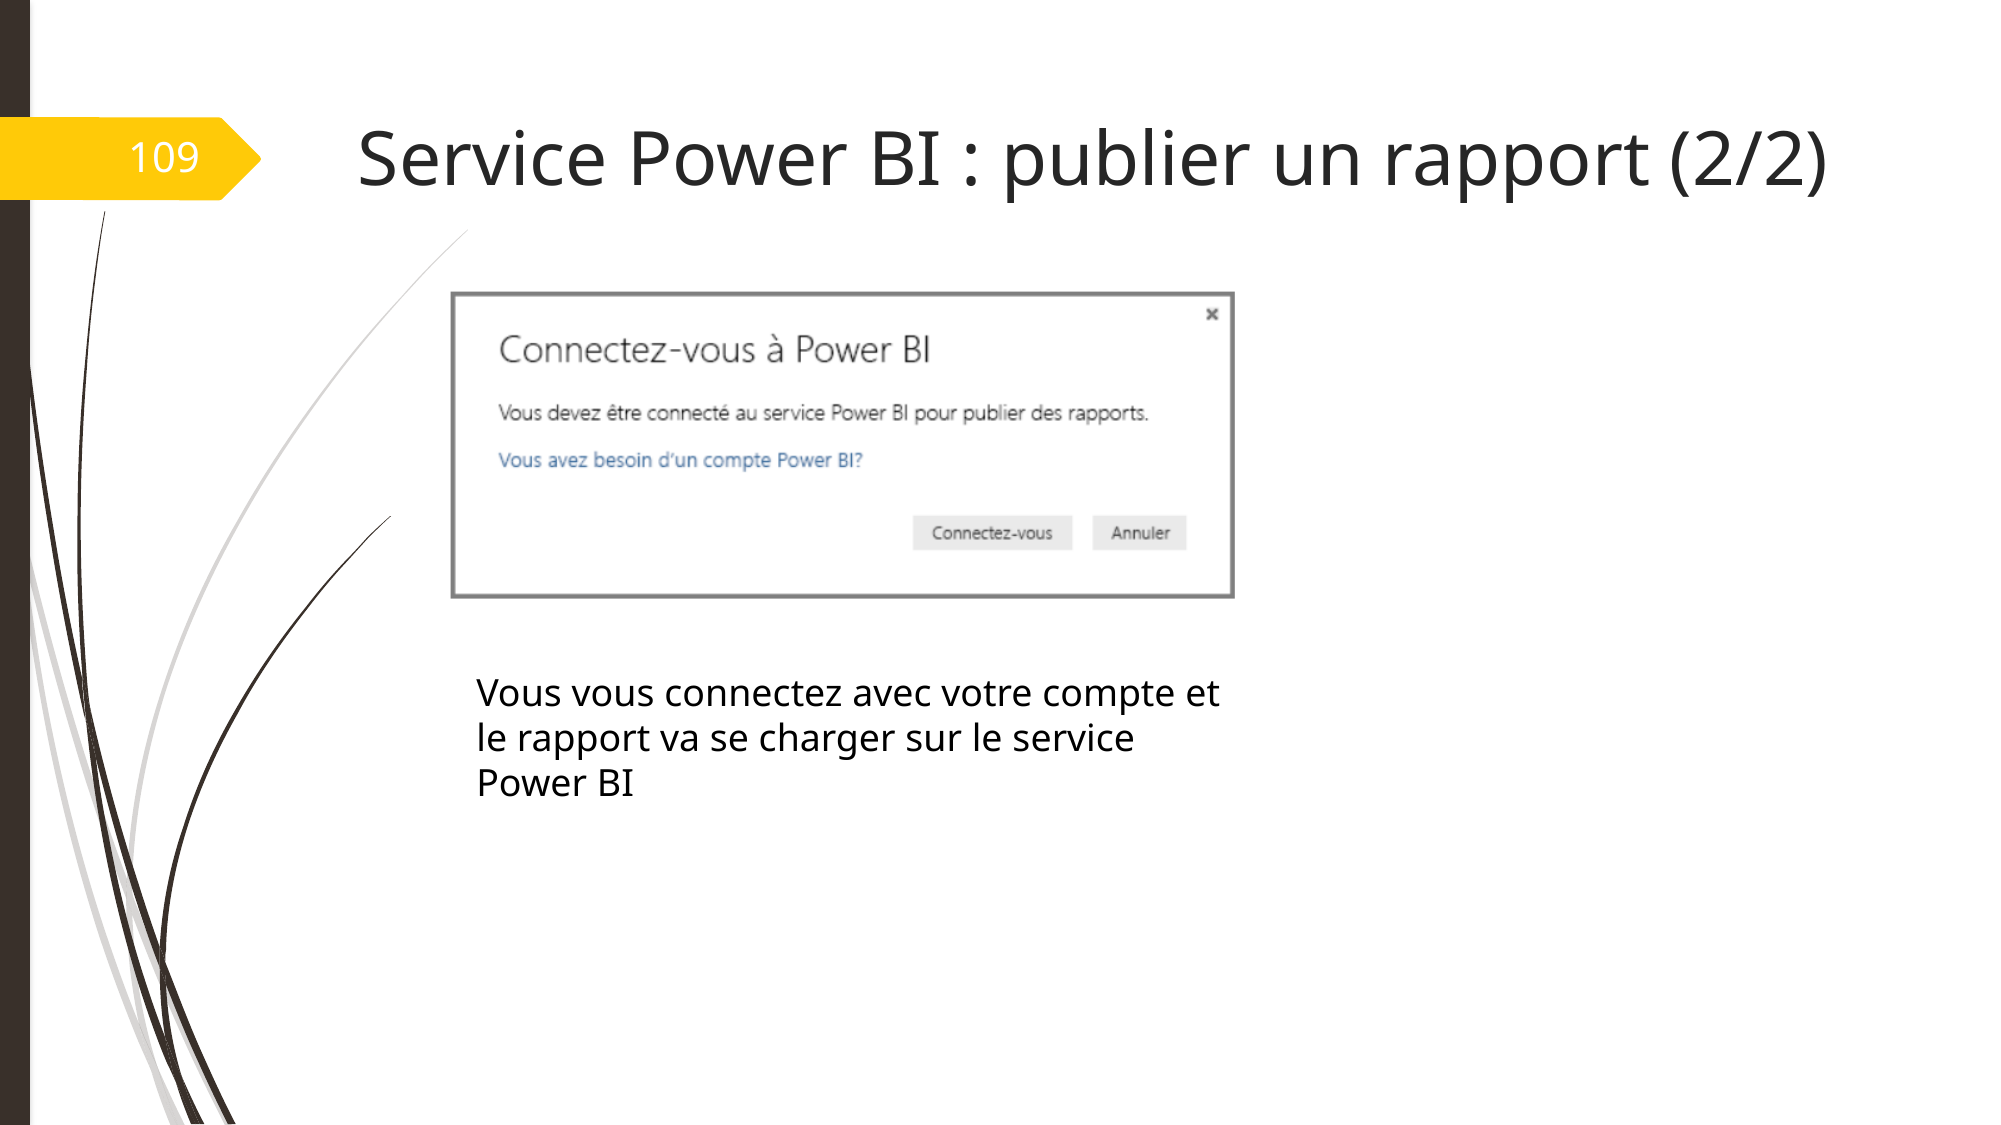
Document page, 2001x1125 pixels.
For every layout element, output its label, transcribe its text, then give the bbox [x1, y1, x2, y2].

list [442, 287, 1241, 600]
text_box Vous vous connectez avec votre compte et le rapport va se charger sur le service Power BI [461, 661, 1255, 812]
title Service Power BI : publier un rapport (2/2) [342, 102, 1888, 313]
slide_number 109 [87, 129, 216, 190]
